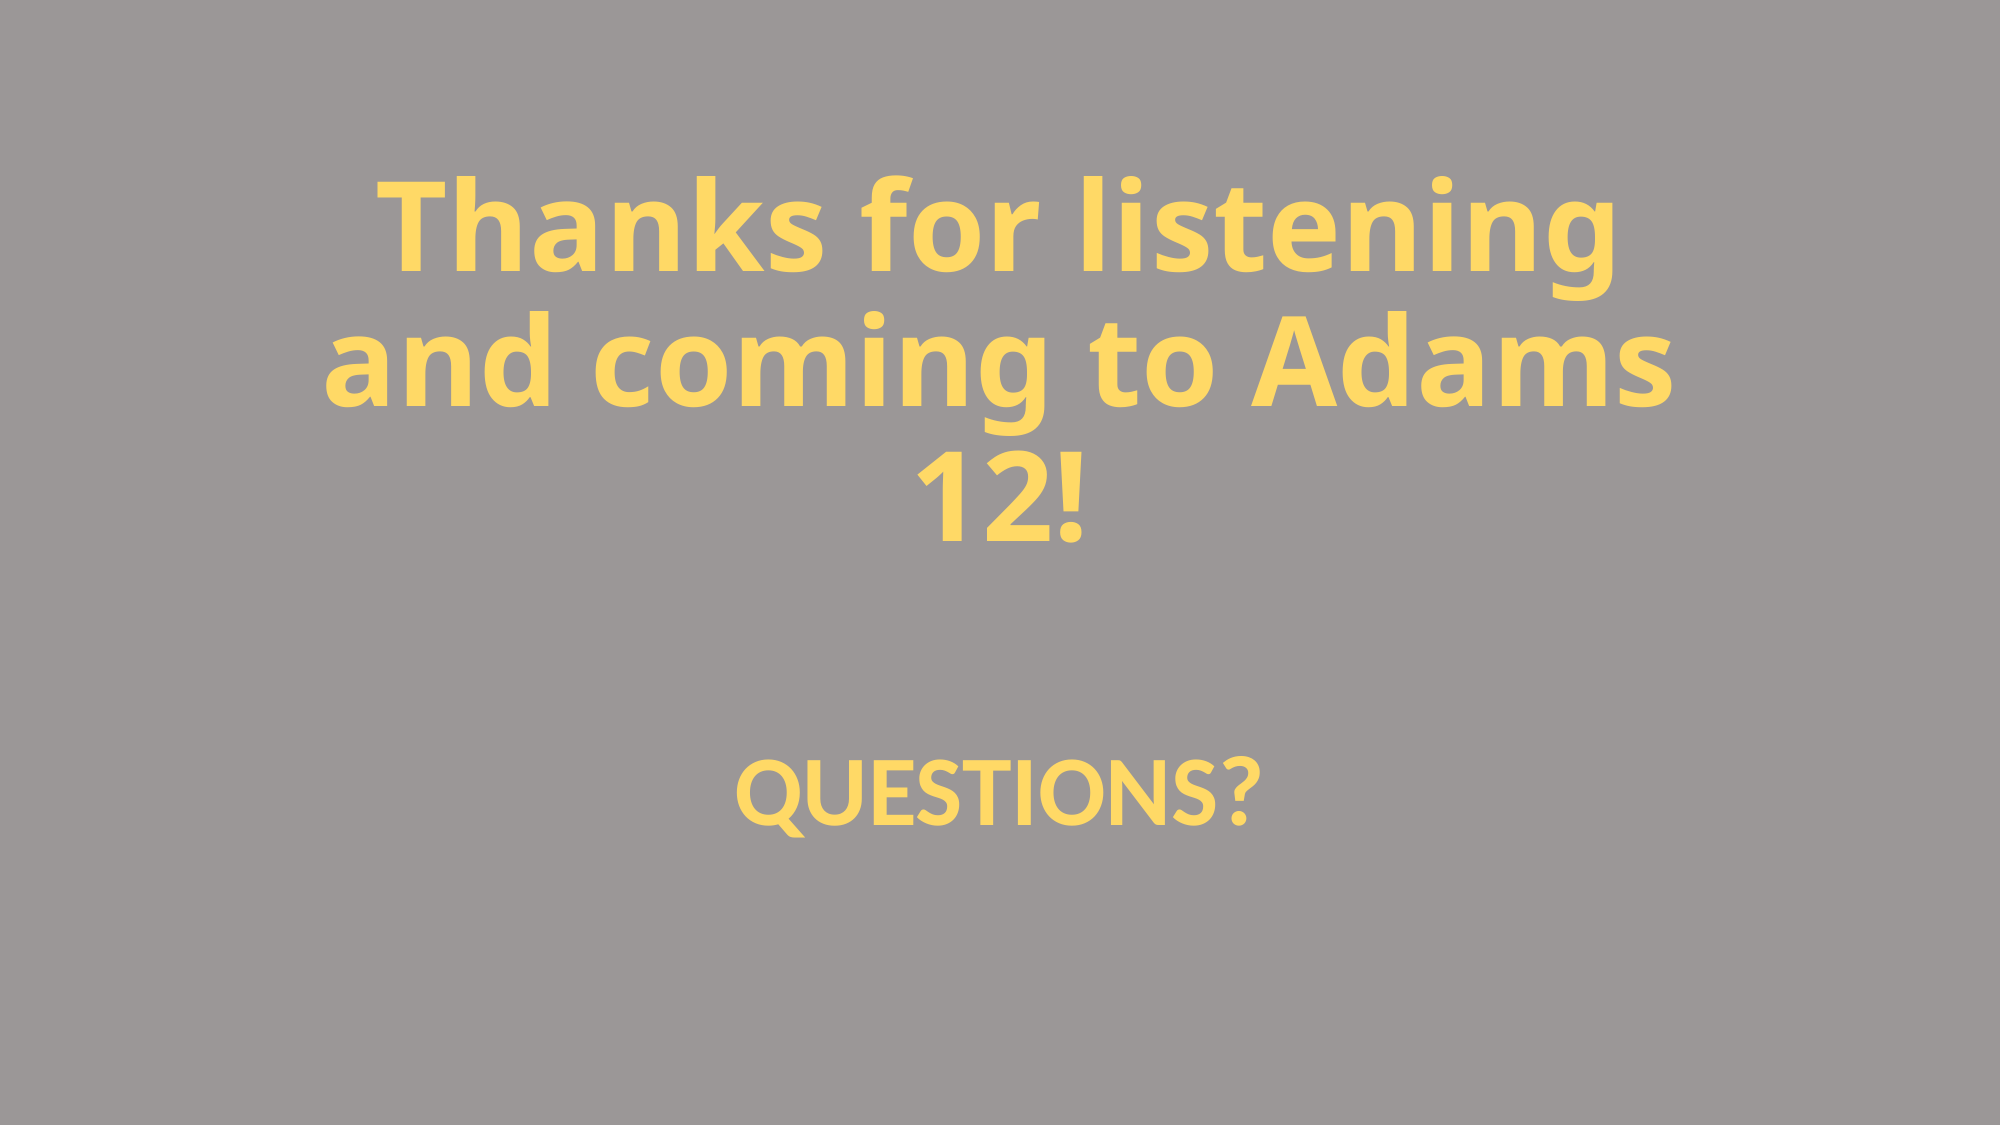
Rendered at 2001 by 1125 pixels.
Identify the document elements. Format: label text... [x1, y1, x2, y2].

title Thanks for listening and coming to Adams 12! [249, 184, 1750, 576]
subtitle QUESTIONS? [249, 590, 1750, 863]
